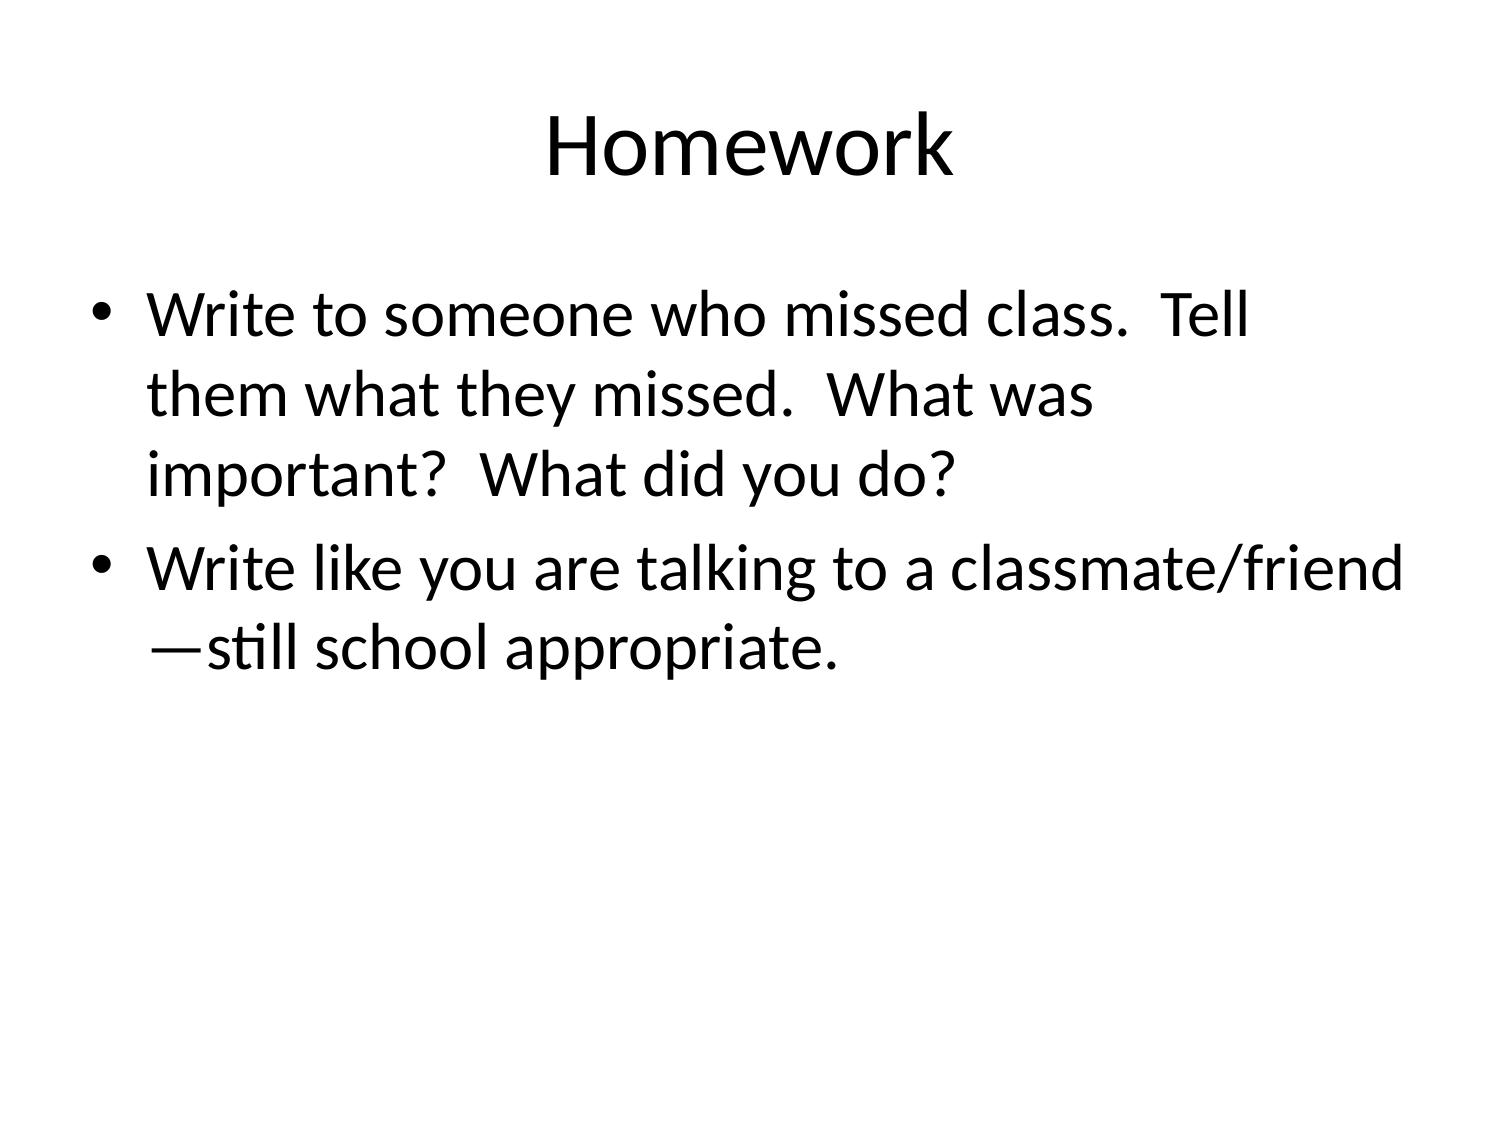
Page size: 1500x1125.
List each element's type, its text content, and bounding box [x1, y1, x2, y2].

list Write to someone who missed class. Tell them what they missed. What was important? What did you do? Write like you are talking to a classmate/friend—still school appropriate. [75, 262, 1425, 1005]
title Homework [75, 45, 1425, 233]
